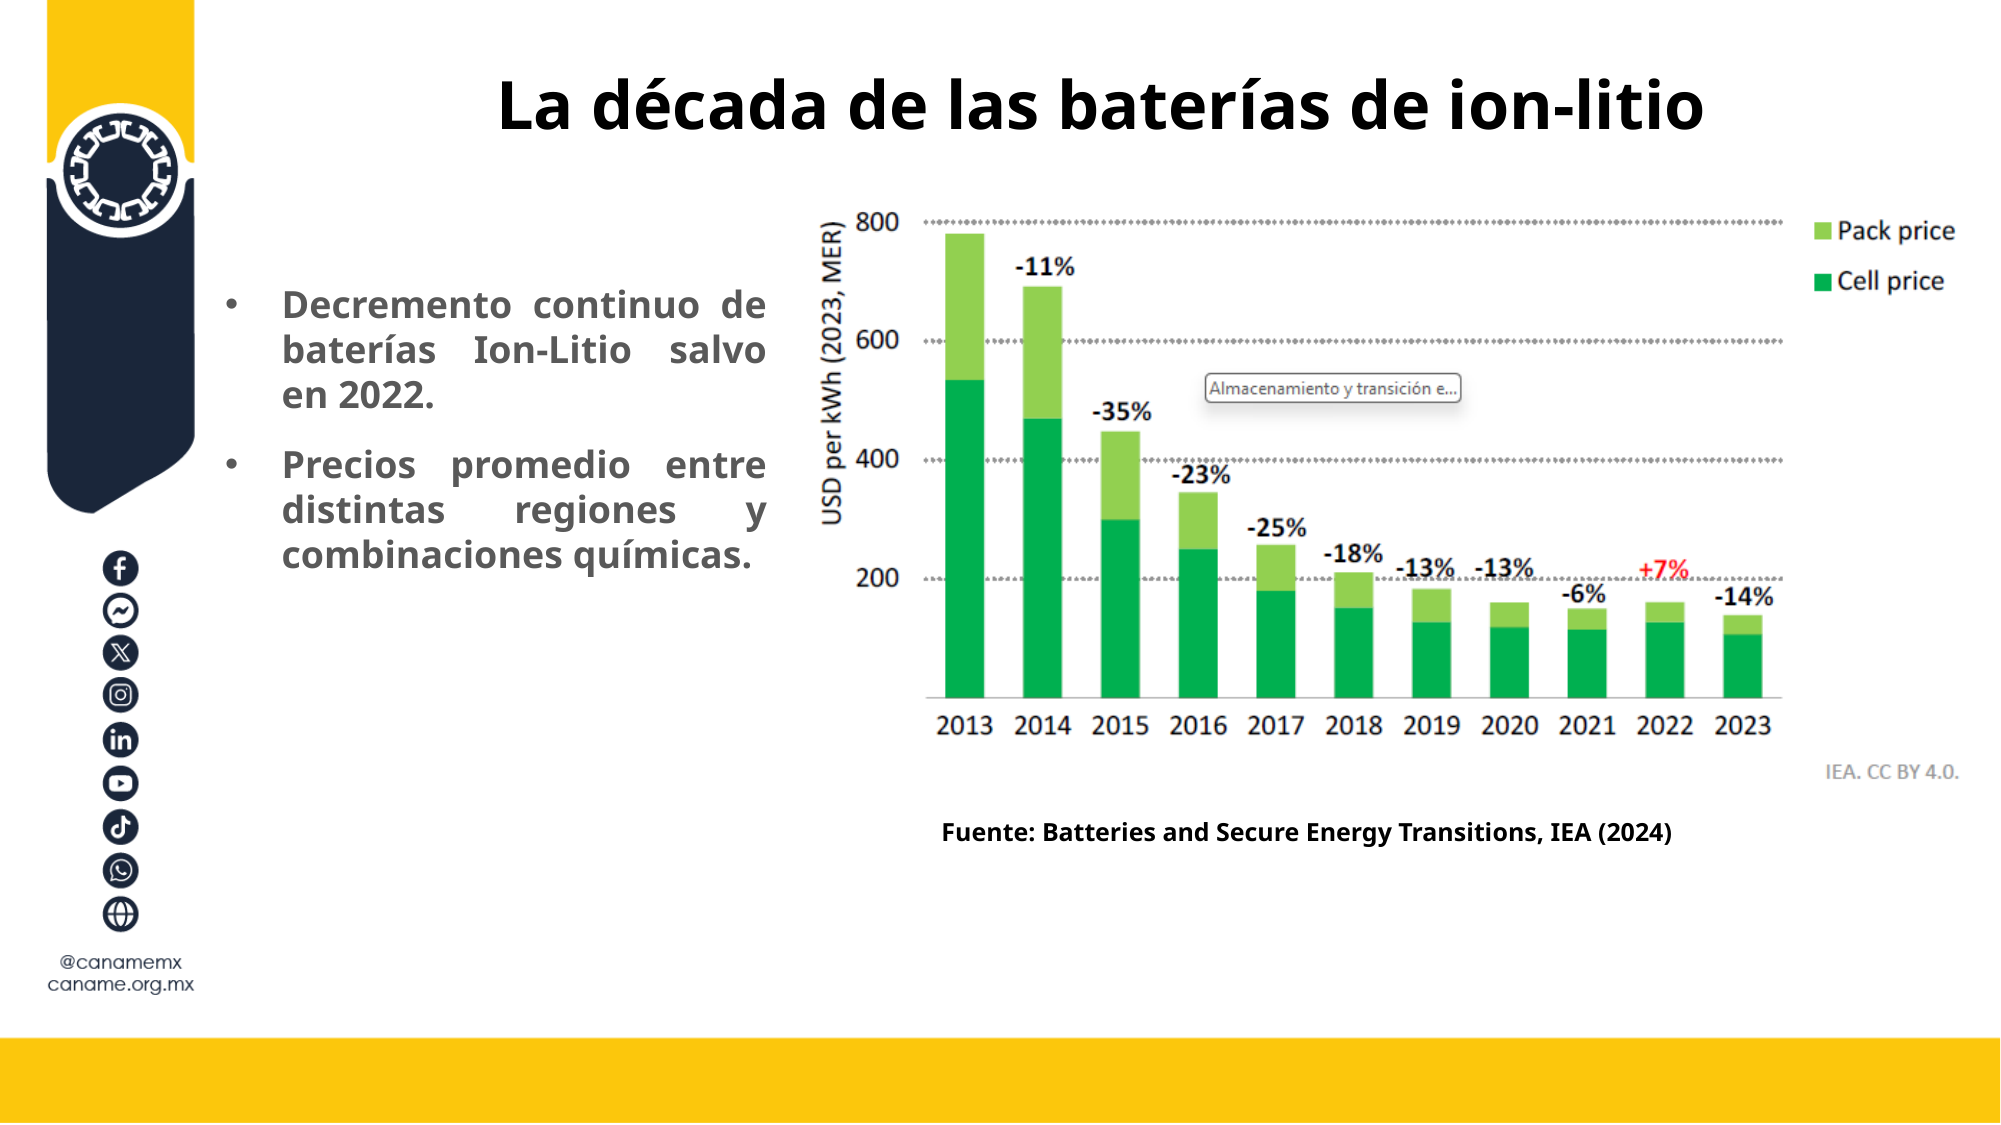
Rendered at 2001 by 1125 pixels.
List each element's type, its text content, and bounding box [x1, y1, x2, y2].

text_box Fuente: Batteries and Secure Energy Transitions, IEA (2024) [926, 808, 1887, 854]
text_box Decremento continuo de baterías Ion-Litio salvo en 2022. Precios promedio entre distintas regiones y combinaciones químicas. [210, 274, 781, 584]
title La década de las baterías de ion-litio [262, 24, 1941, 192]
picture [0, 0, 2001, 1125]
